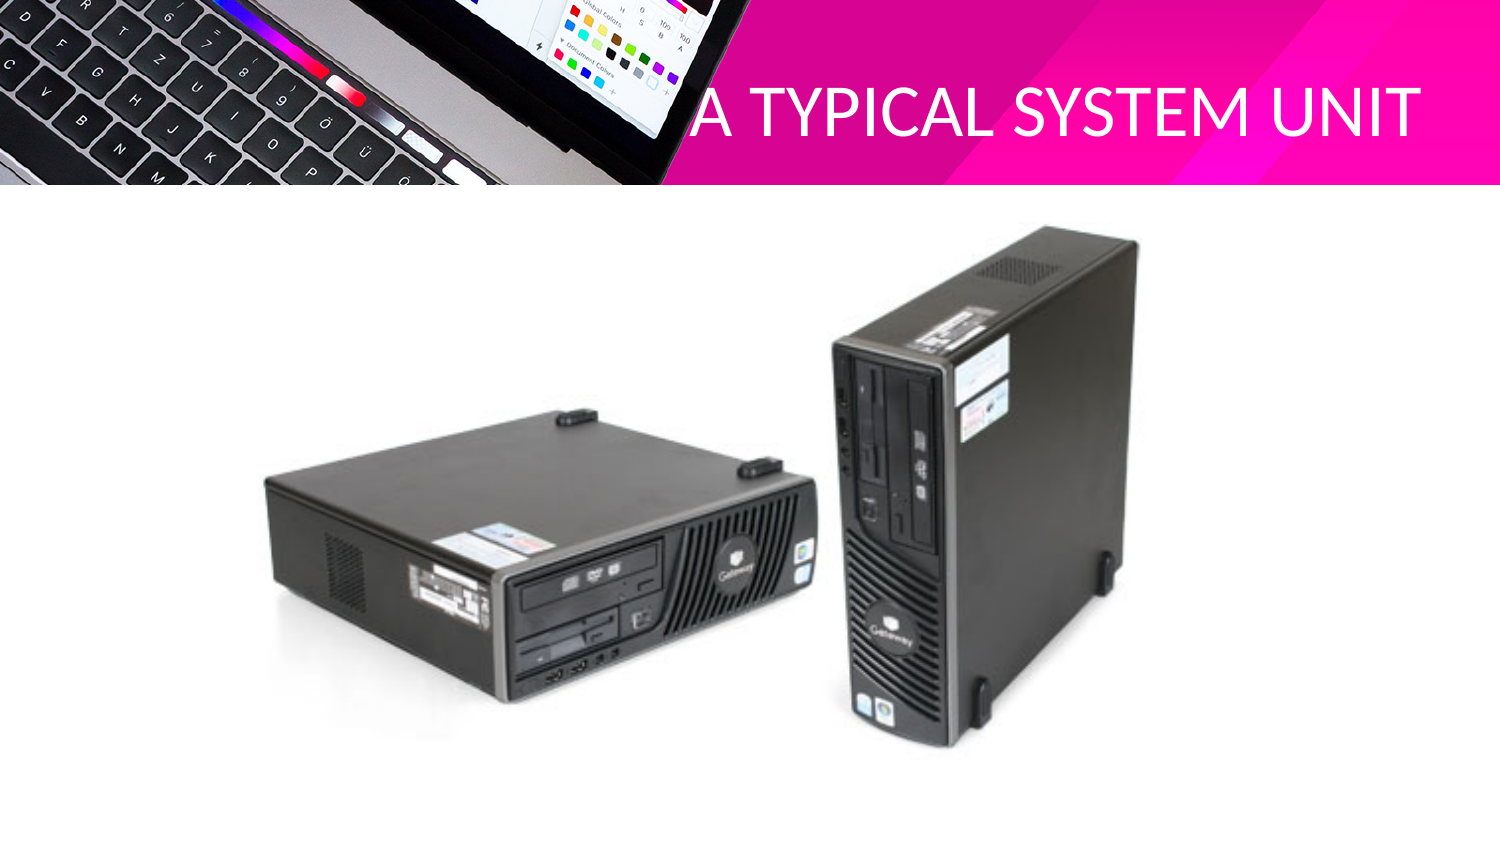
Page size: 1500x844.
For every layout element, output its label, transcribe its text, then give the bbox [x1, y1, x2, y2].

title A TYPICAL SYSTEM UNIT [82, 44, 1438, 170]
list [258, 221, 1149, 774]
picture [0, 0, 1500, 844]
